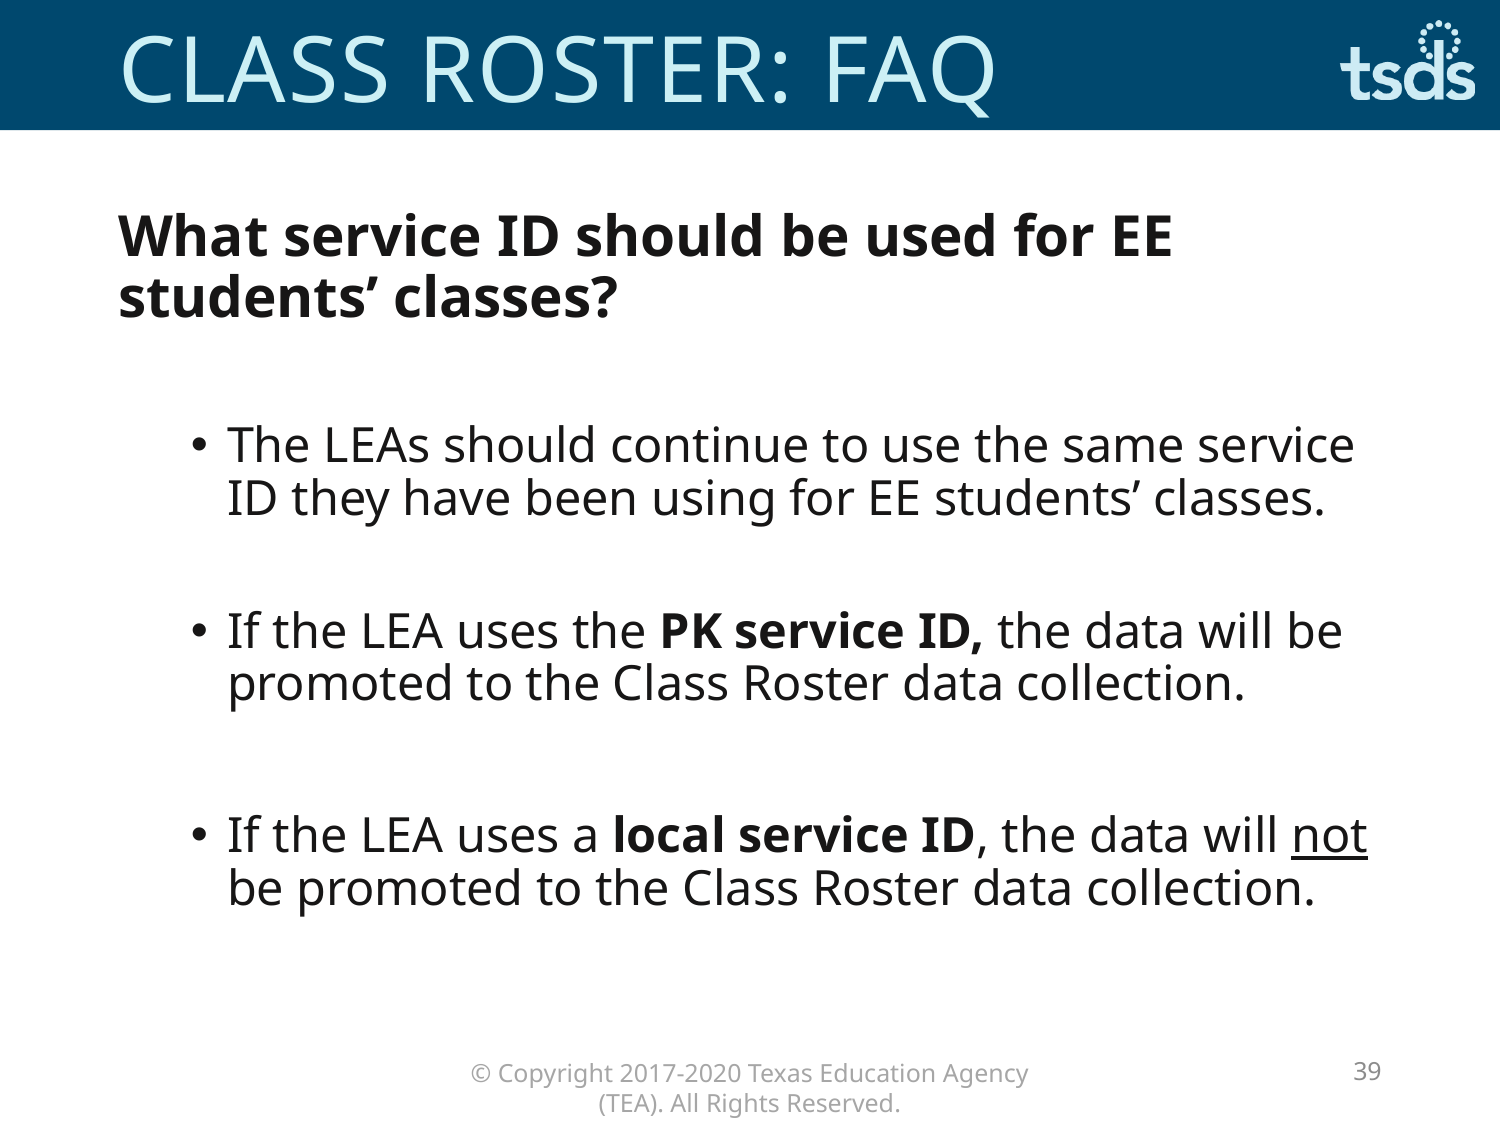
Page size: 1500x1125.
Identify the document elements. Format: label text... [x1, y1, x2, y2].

list What service ID should be used for EE students’ classes? The LEAs should continue to use the same service ID they have been using for EE students’ classes. If the LEA uses the PK service ID, the data will be promoted to the Class Roster data collection. If the LEA uses a local service ID, the data will not be promoted to the Class Roster data collection. [103, 200, 1397, 1014]
slide_number 39 [1059, 1042, 1397, 1103]
picture [1447, 63, 1474, 99]
picture [1405, 41, 1443, 99]
title Class roster: FAQ [103, 7, 1304, 138]
picture [1341, 48, 1369, 99]
picture [1373, 62, 1401, 99]
